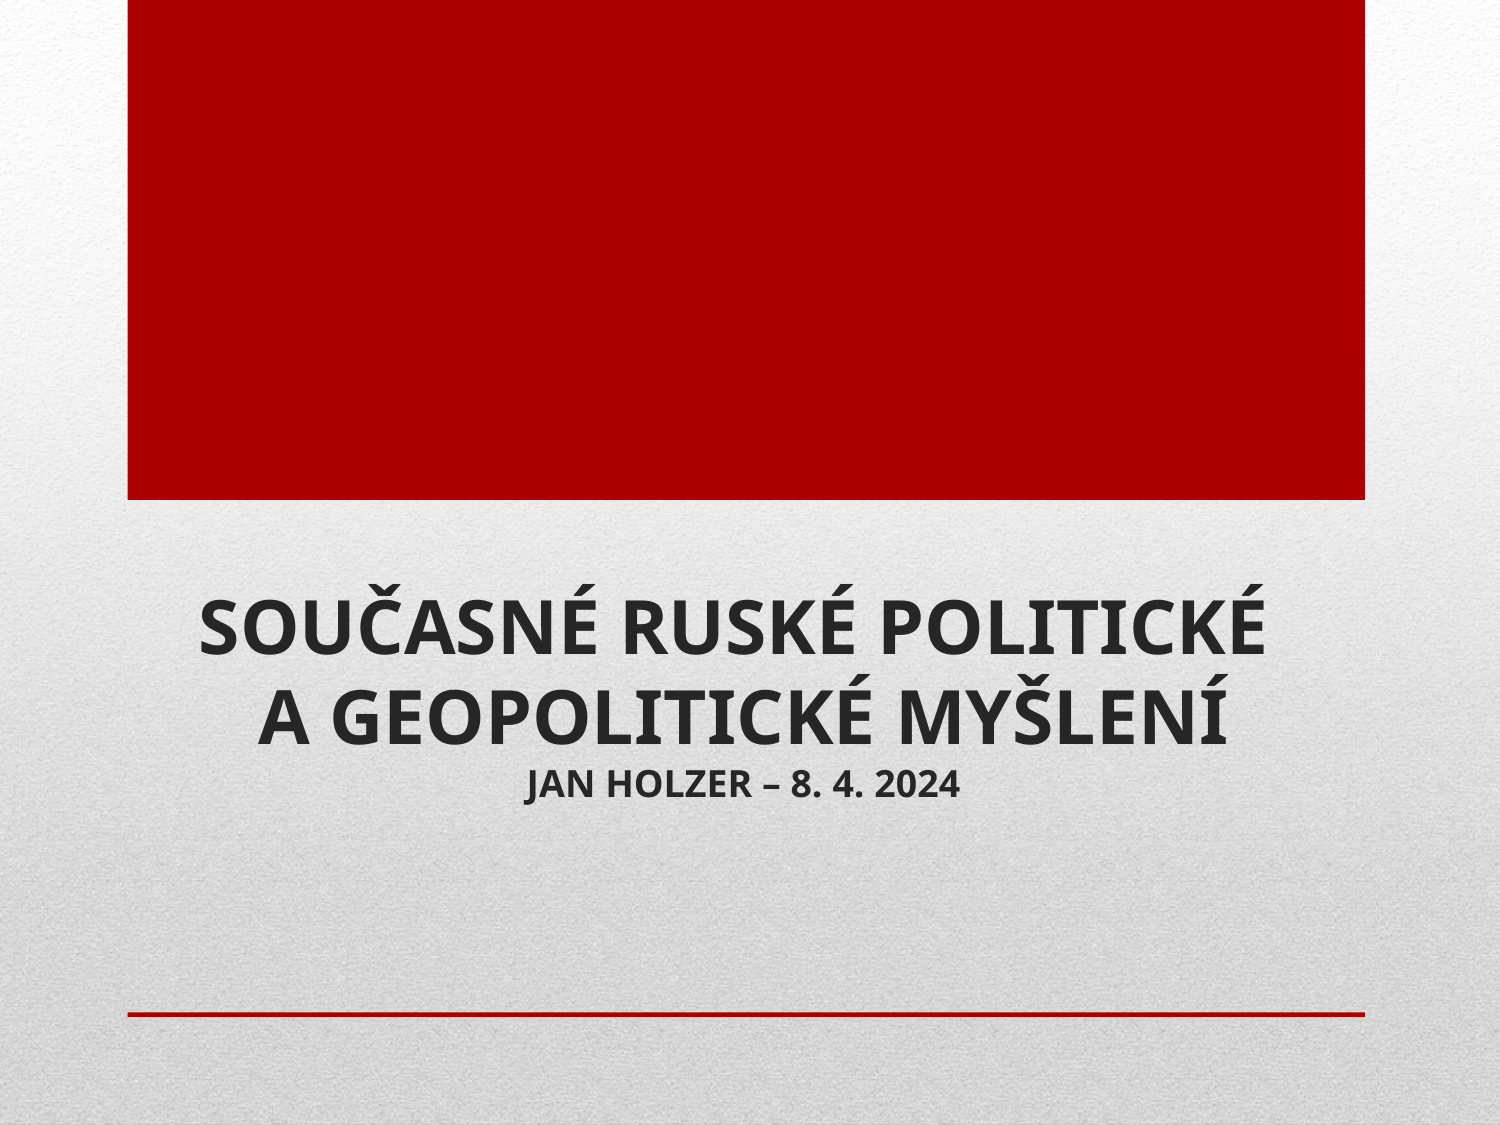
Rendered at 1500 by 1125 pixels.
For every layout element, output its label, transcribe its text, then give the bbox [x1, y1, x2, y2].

title souČasné Ruské politické A GEOPOLITICKÉ myšlení Jan Holzer – 8. 4. 2024 [125, 537, 1363, 813]
